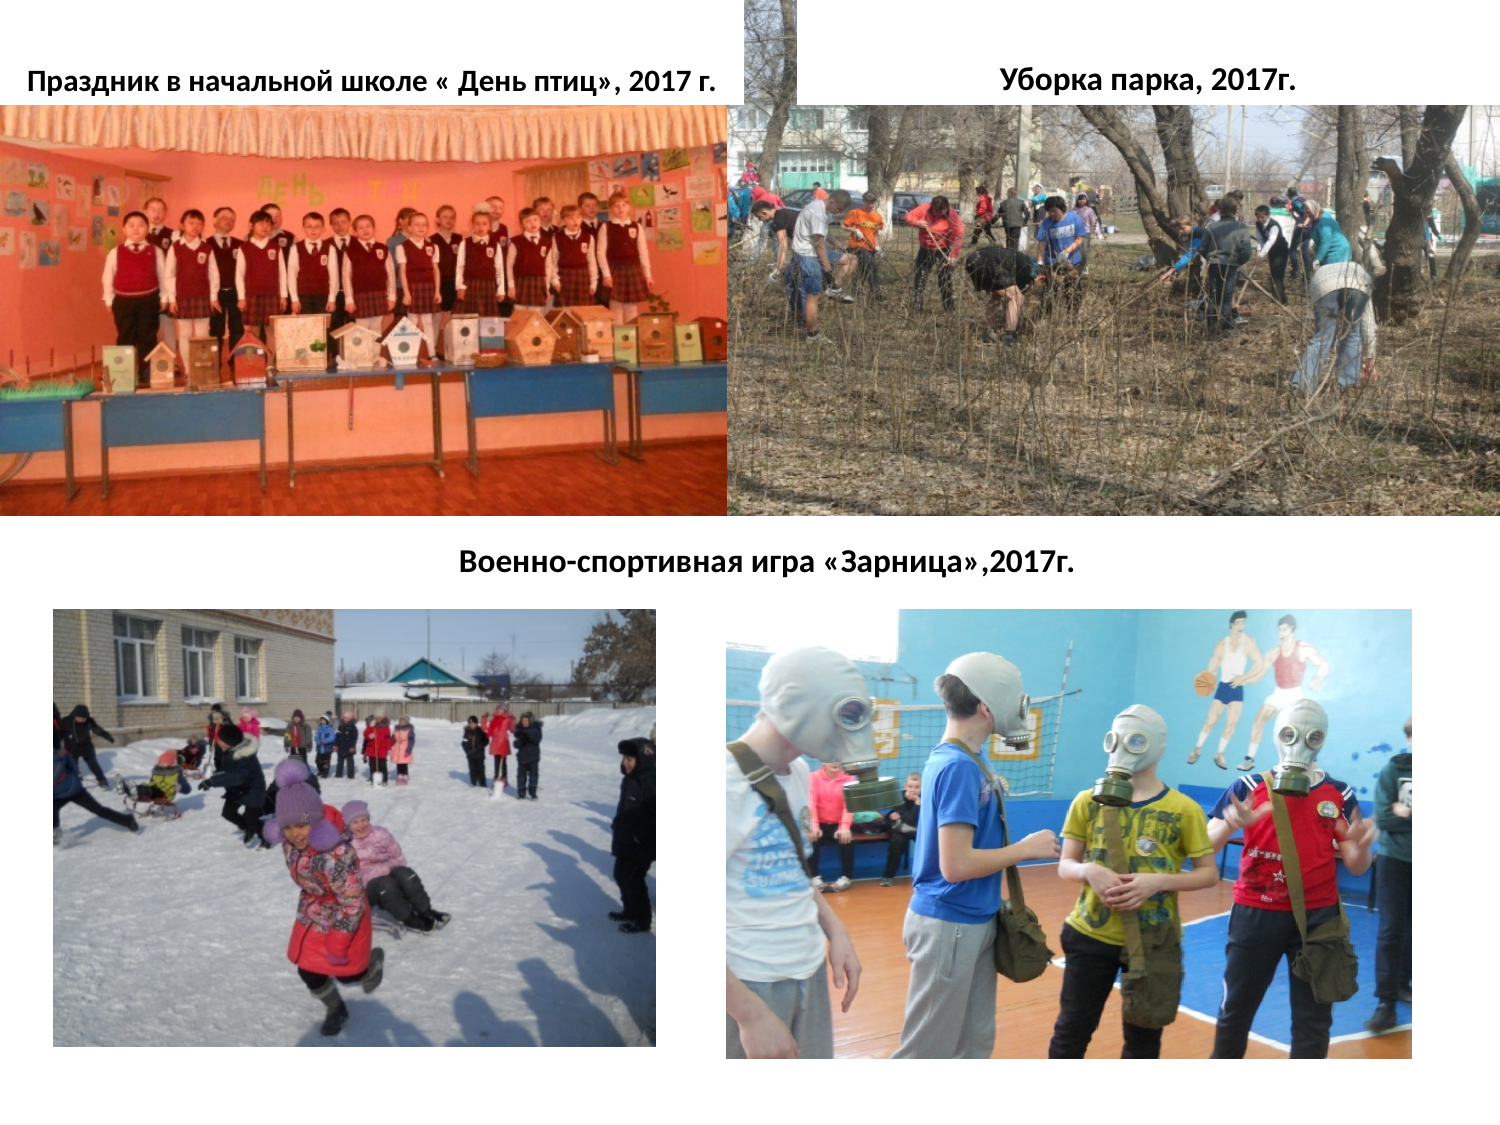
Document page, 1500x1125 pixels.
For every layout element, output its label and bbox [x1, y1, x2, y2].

list [52, 609, 656, 1048]
list [726, 609, 1412, 1059]
picture [0, 0, 1500, 516]
